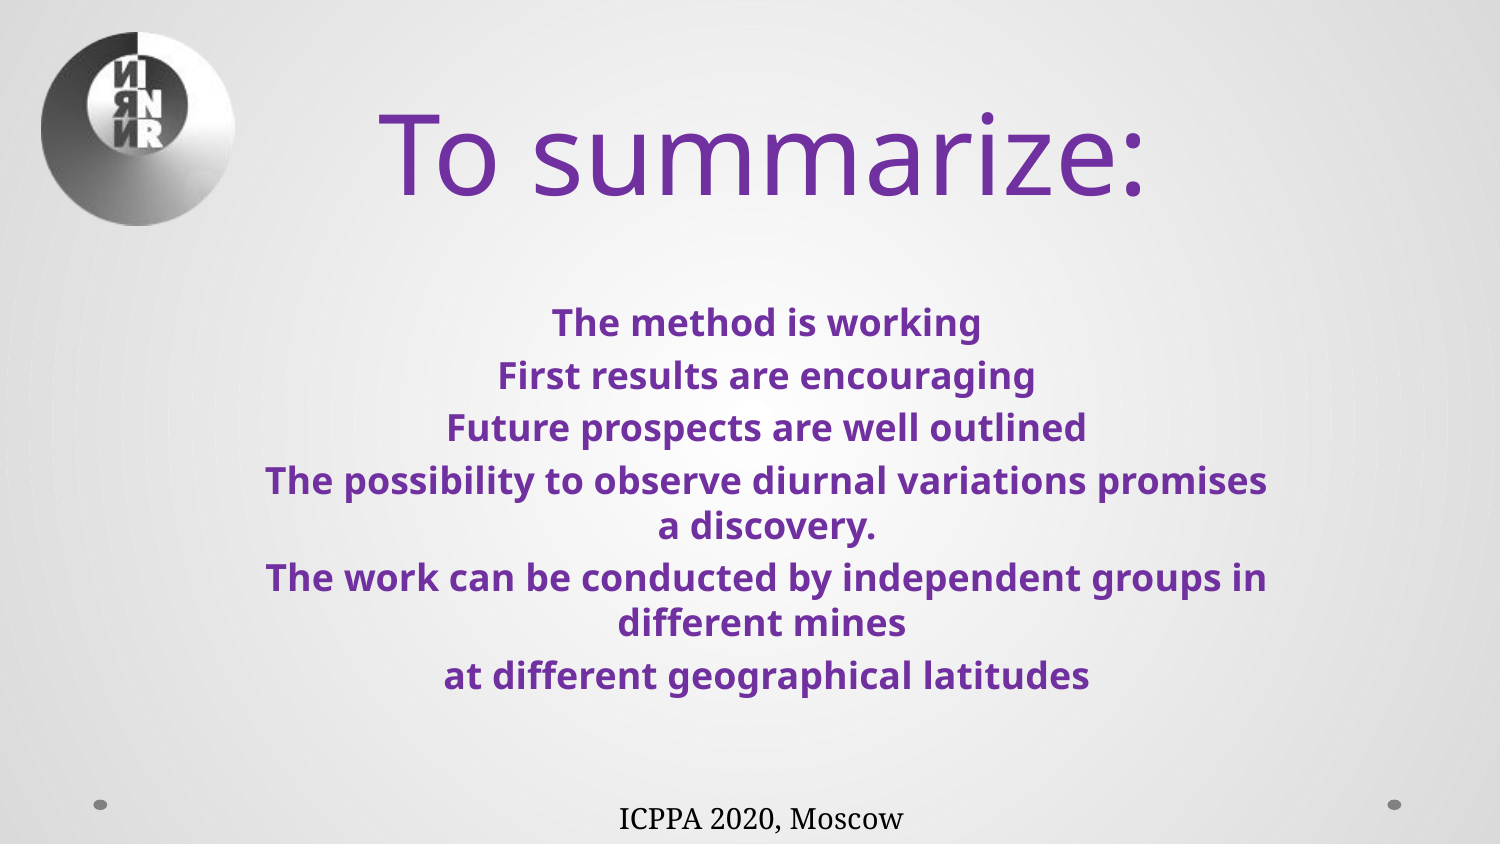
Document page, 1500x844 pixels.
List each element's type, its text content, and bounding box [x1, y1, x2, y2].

title To summarize: [240, 91, 1294, 226]
text_box ICPPA 2020, Moscow [604, 793, 919, 843]
picture [41, 31, 236, 227]
subtitle The method is working First results are encouraging Future prospects are well outlined The possibility to observe diurnal variations promises a discovery. The work can be conducted by independent groups in different mines at different geographical latitudes [242, 291, 1293, 726]
